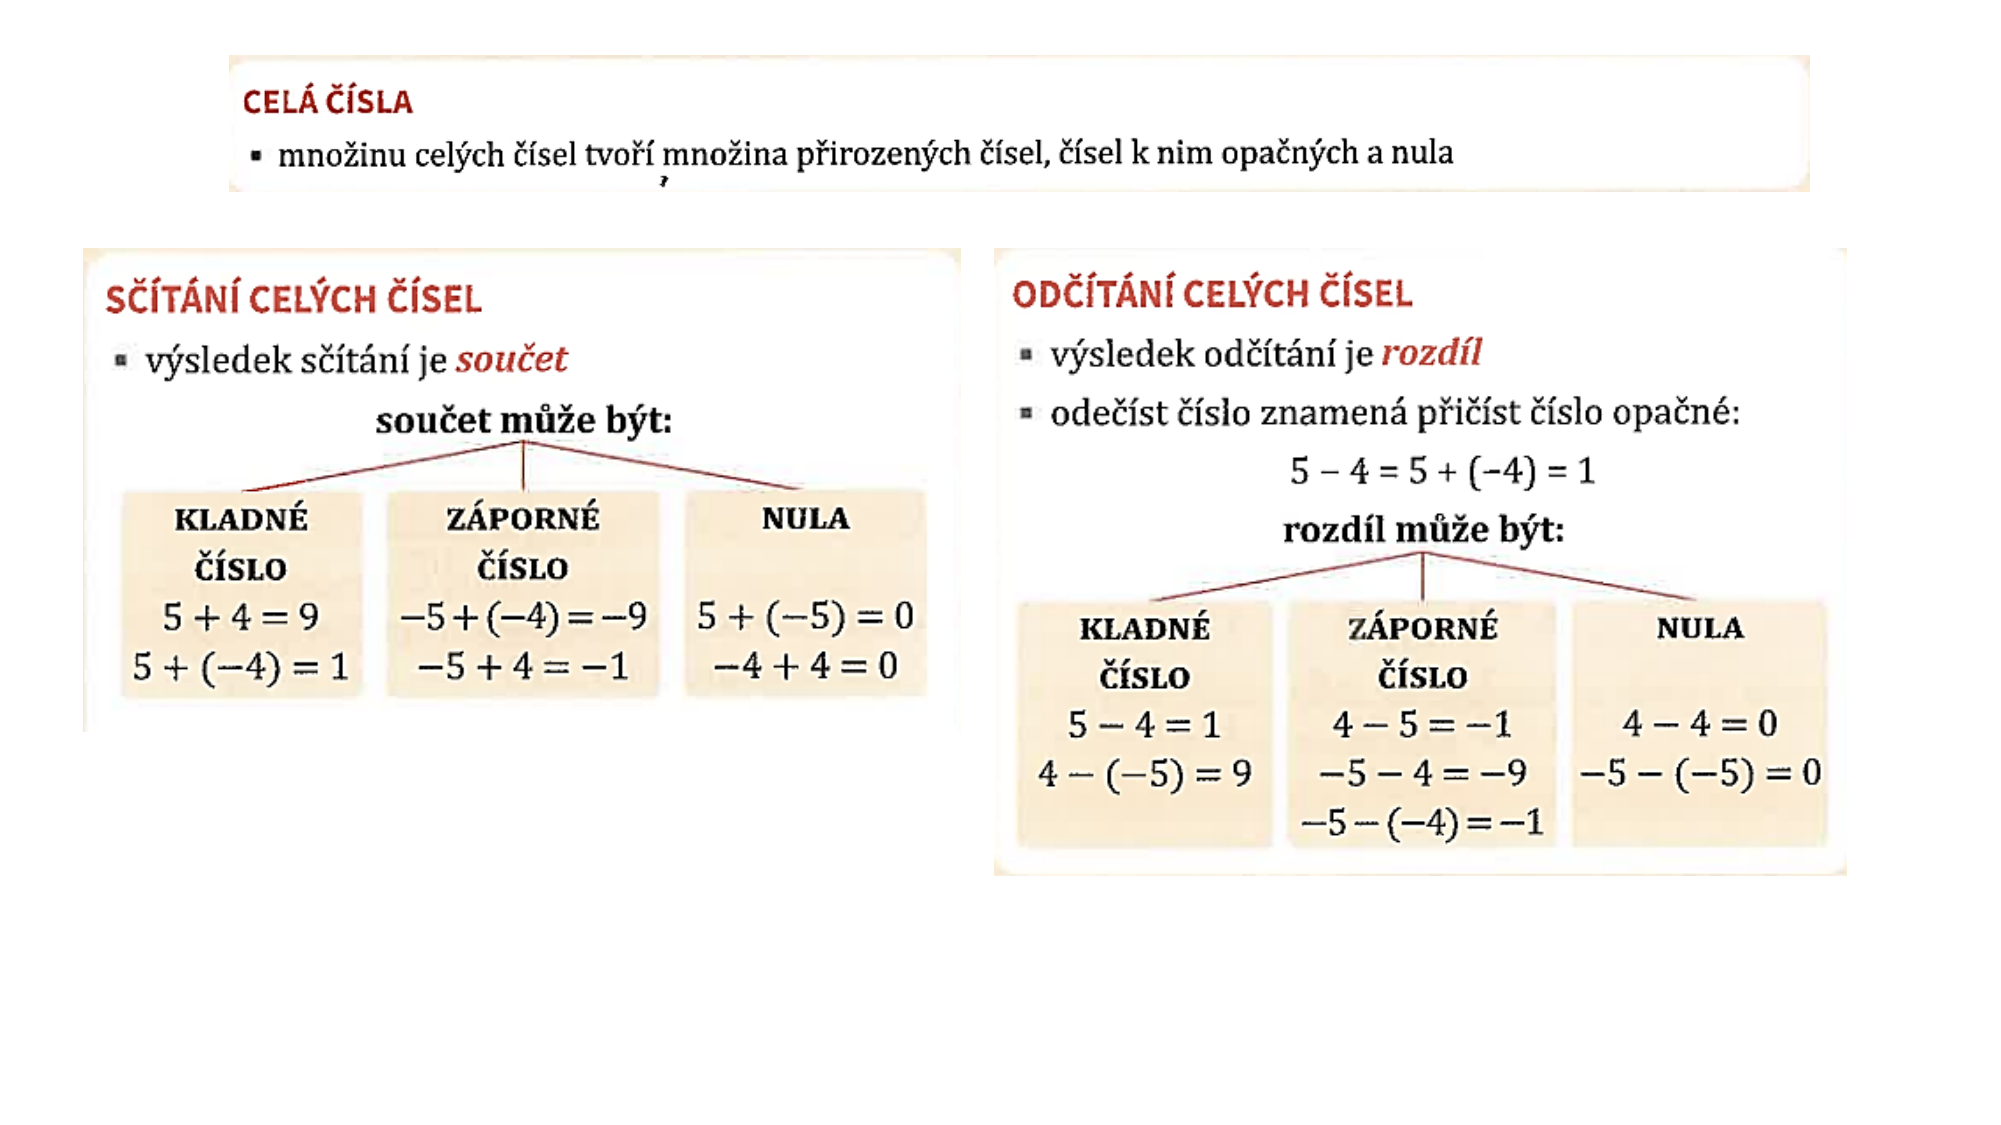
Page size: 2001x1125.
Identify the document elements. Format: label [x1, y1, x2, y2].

picture [83, 247, 961, 732]
picture [994, 247, 1847, 877]
picture [229, 55, 1810, 192]
